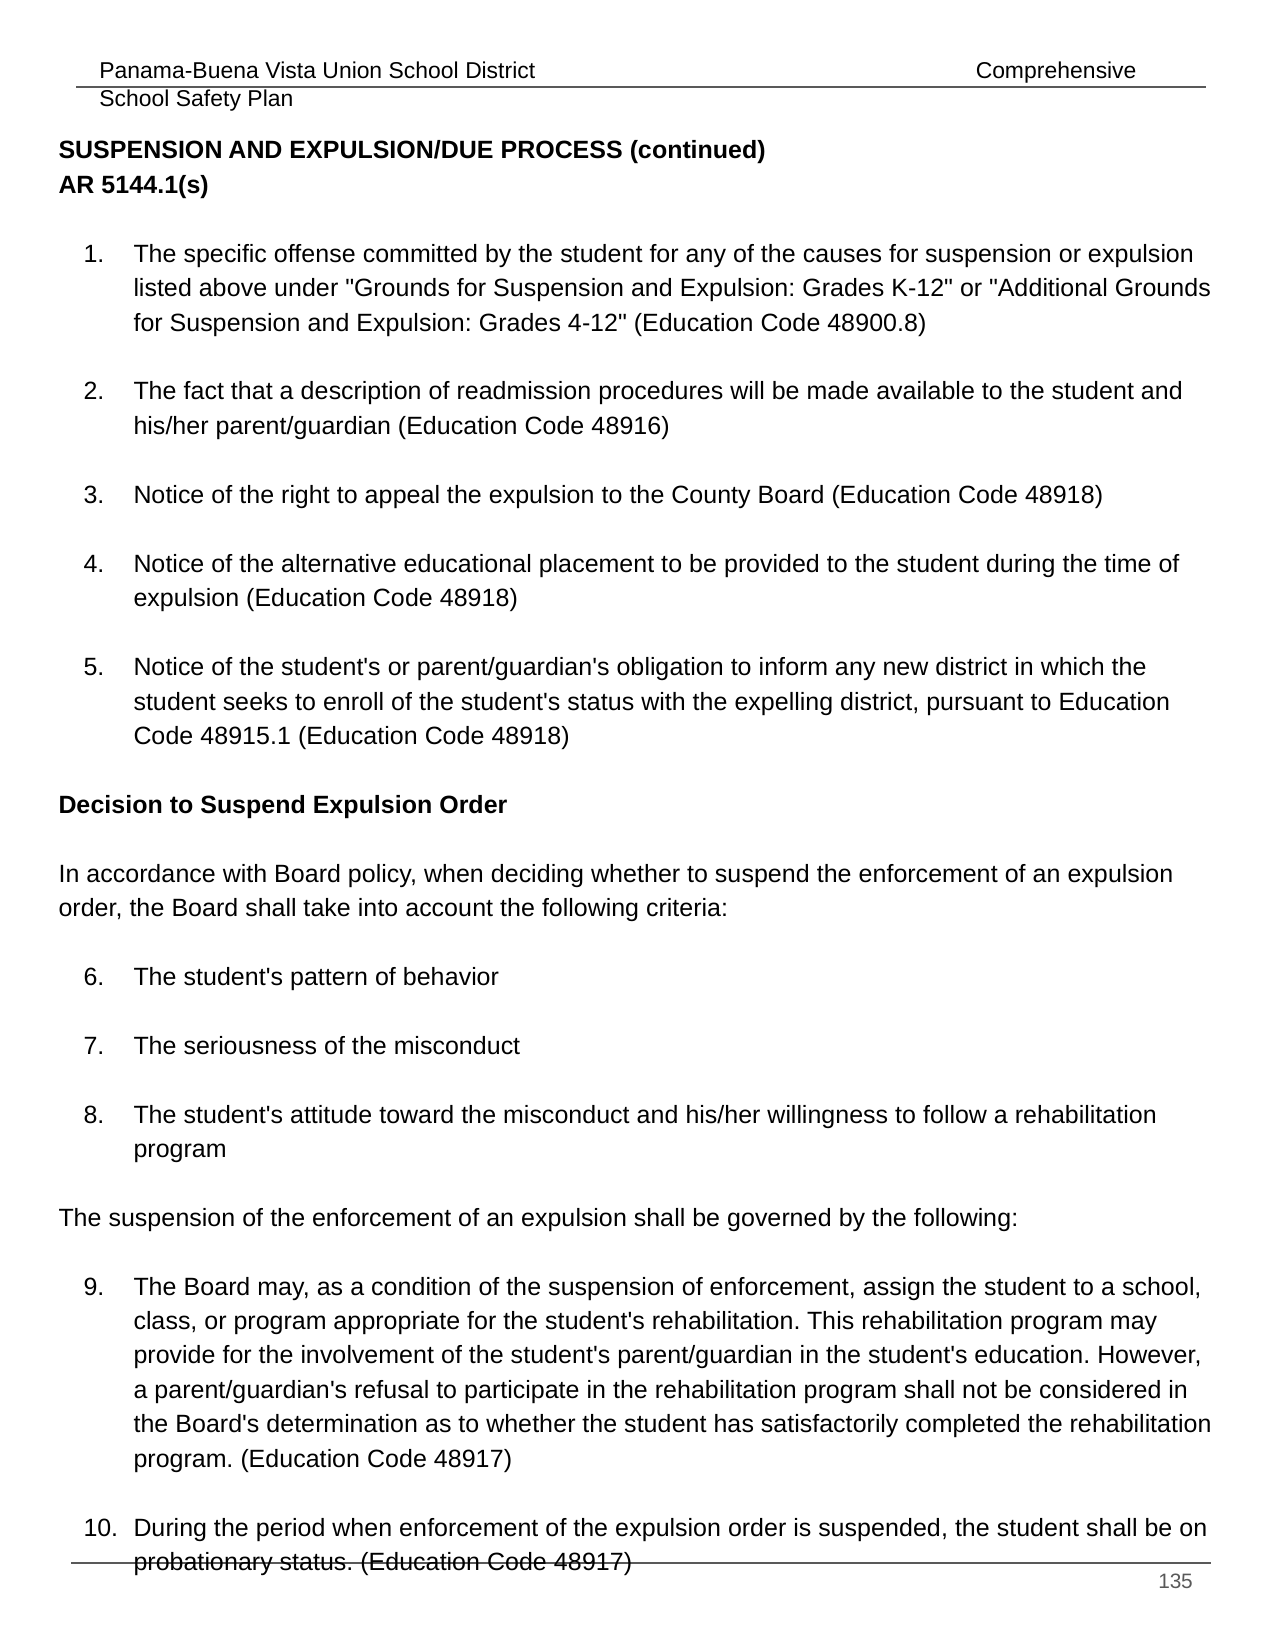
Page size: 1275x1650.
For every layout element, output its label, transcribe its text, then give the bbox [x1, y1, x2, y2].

list SUSPENSION AND EXPULSION/DUE PROCESS (continued) AR 5144.1(s) The specific offense committed by the student for any of the causes for suspension or expulsion listed above under "Grounds for Suspension and Expulsion: Grades K-12" or "Additional Grounds for Suspension and Expulsion: Grades 4-12" (Education Code 48900.8) The fact that a description of readmission procedures will be made available to the student and his/her parent/guardian (Education Code 48916) Notice of the right to appeal the expulsion to the County Board (Education Code 48918) Notice of the alternative educational placement to be provided to the student during the time of expulsion (Education Code 48918) Notice of the student's or parent/guardian's obligation to inform any new district in which the student seeks to enroll of the student's status with the expelling district, pursuant to Education Code 48915.1 (Education Code 48918) Decision to Suspend Expulsion Order In accordance with Board policy, when deciding whether to suspend the enforcement of an expulsion order, the Board shall take into account the following criteria: The student's pattern of behavior The seriousness of the misconduct The student's attitude toward the misconduct and his/her willingness to follow a rehabilitation program The suspension of the enforcement of an expulsion shall be governed by the following: The Board may, as a condition of the suspension of enforcement, assign the student to a school, class, or program appropriate for the student's rehabilitation. This rehabilitation program may provide for the involvement of the student's parent/guardian in the student's education. However, a parent/guardian's refusal to participate in the rehabilitation program shall not be considered in the Board's determination as to whether the student has satisfactorily completed the rehabilitation program. (Education Code 48917) During the period when enforcement of the expulsion order is suspended, the student shall be on probationary status. (Education Code 48917) [43, 114, 1232, 1564]
slide_number ‹#› [1131, 1552, 1208, 1623]
